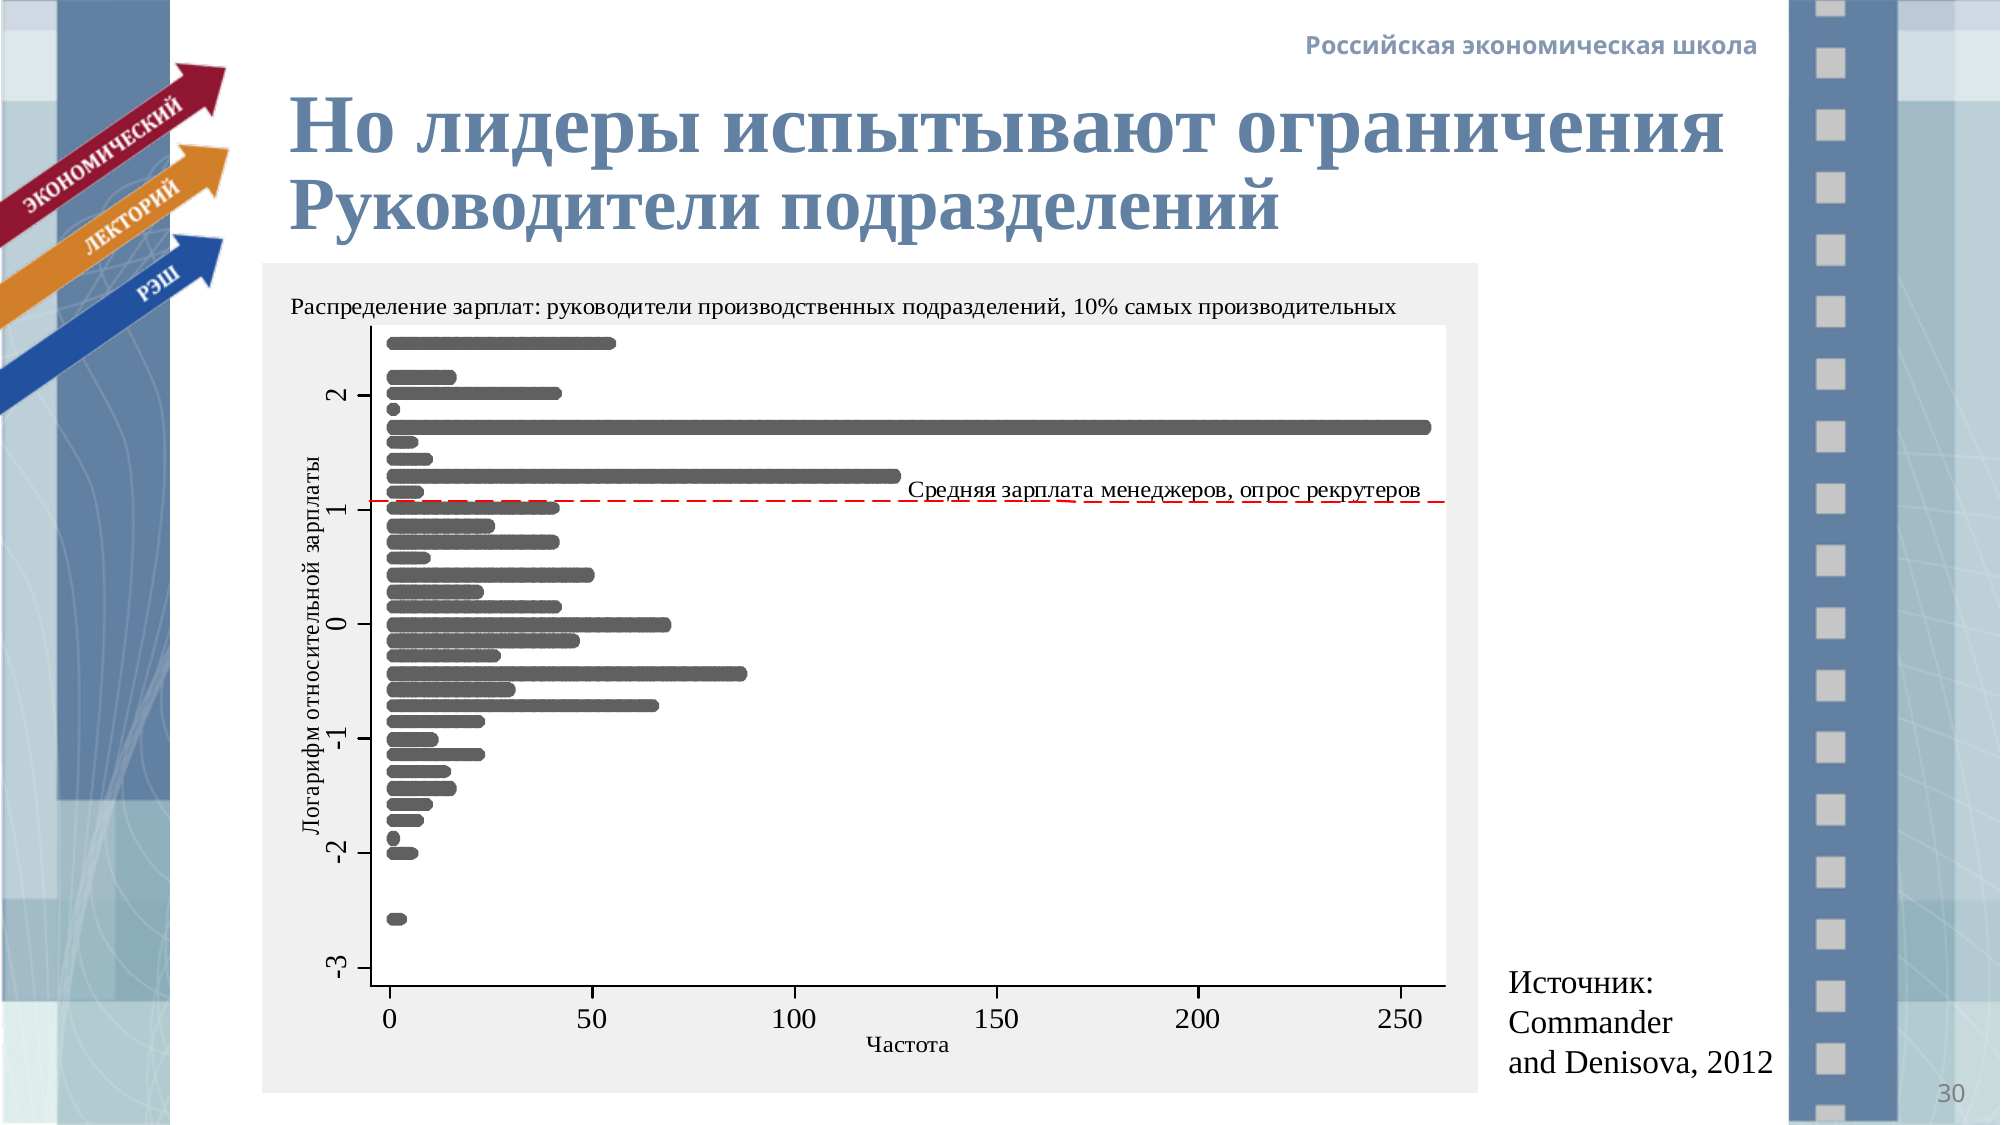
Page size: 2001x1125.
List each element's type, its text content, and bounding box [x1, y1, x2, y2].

text_box Источник: Commander and Denisova, 2012 [1493, 952, 1790, 1088]
picture [0, 0, 1493, 1125]
text_box Но лидеры испытывают ограничения Руководители подразделений [274, 87, 1826, 252]
picture [1789, 0, 2000, 1125]
